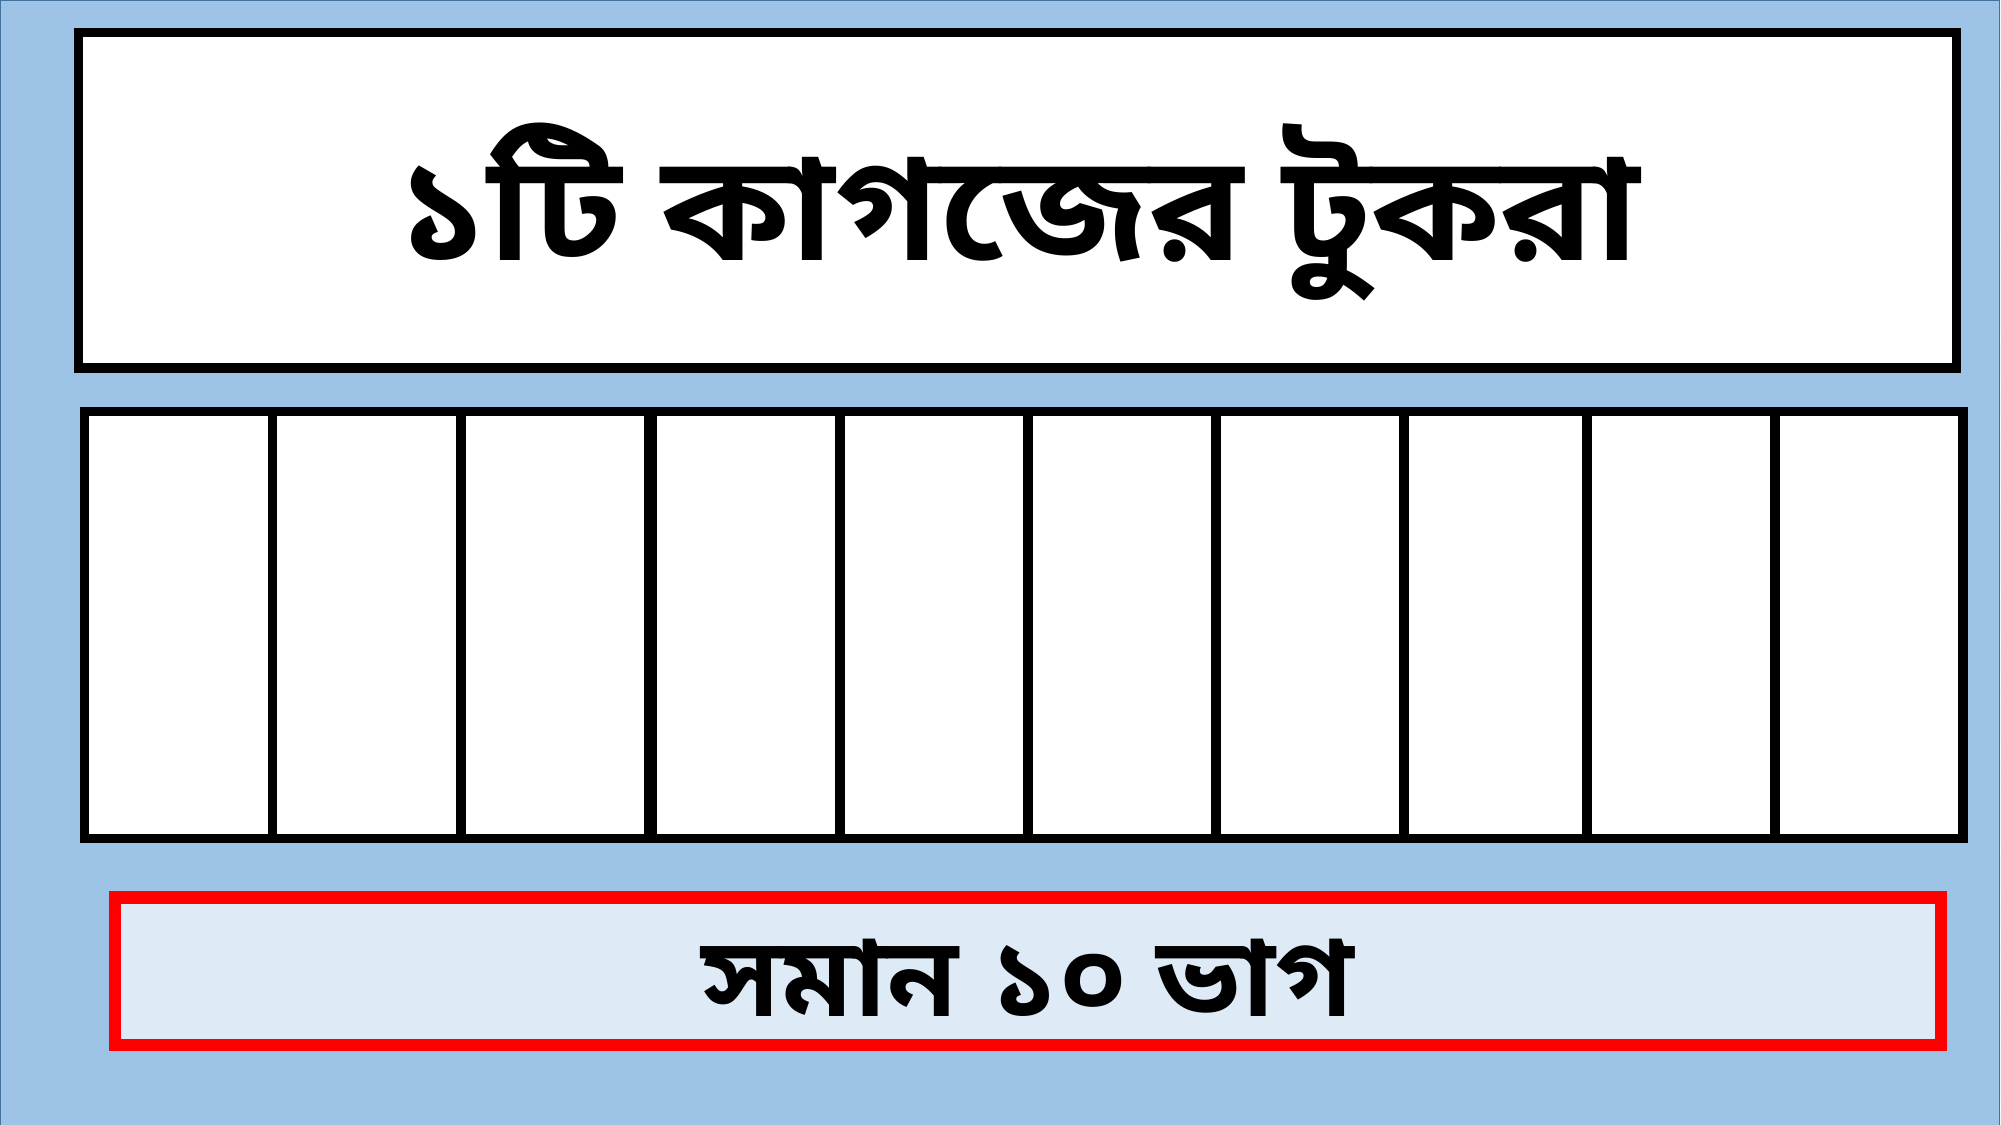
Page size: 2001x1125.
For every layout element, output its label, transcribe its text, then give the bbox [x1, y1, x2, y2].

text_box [84, 411, 1963, 839]
text_box [0, 0, 2000, 1125]
text_box সমান ১০ ভাগ [114, 896, 1942, 1046]
text_box ১টি কাগজের টুকরা [77, 32, 1957, 369]
